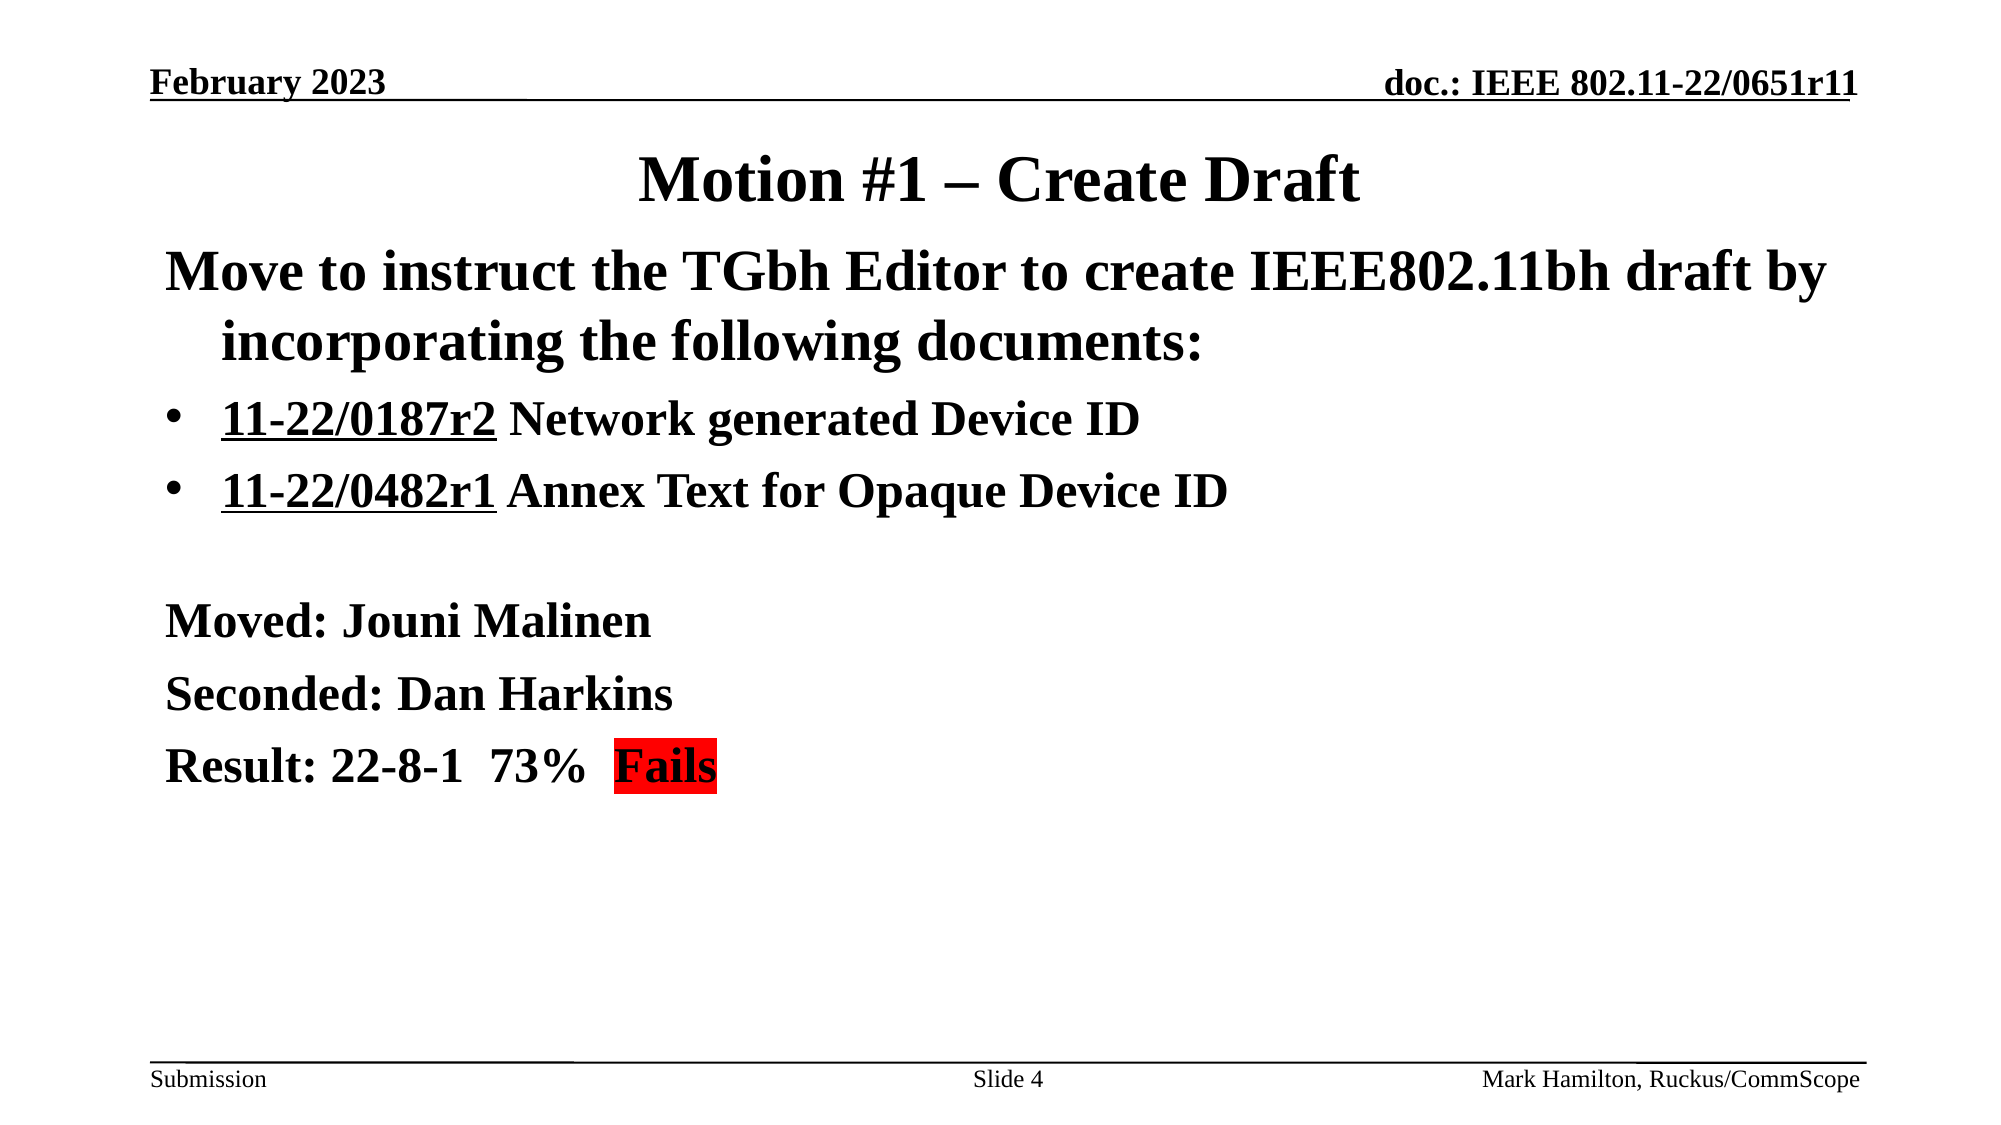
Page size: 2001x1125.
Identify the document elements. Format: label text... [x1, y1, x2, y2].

list Move to instruct the TGbh Editor to create IEEE802.11bh draft by incorporating the following documents: 11-22/0187r2 Network generated Device ID 11-22/0482r1 Annex Text for Opaque Device ID Moved: Jouni Malinen Seconded: Dan Harkins Result: 22-8-1 73% Fails [149, 224, 1850, 1063]
slide_number Slide 4 [950, 1061, 1067, 1123]
title Motion #1 – Create Draft [149, 112, 1850, 224]
